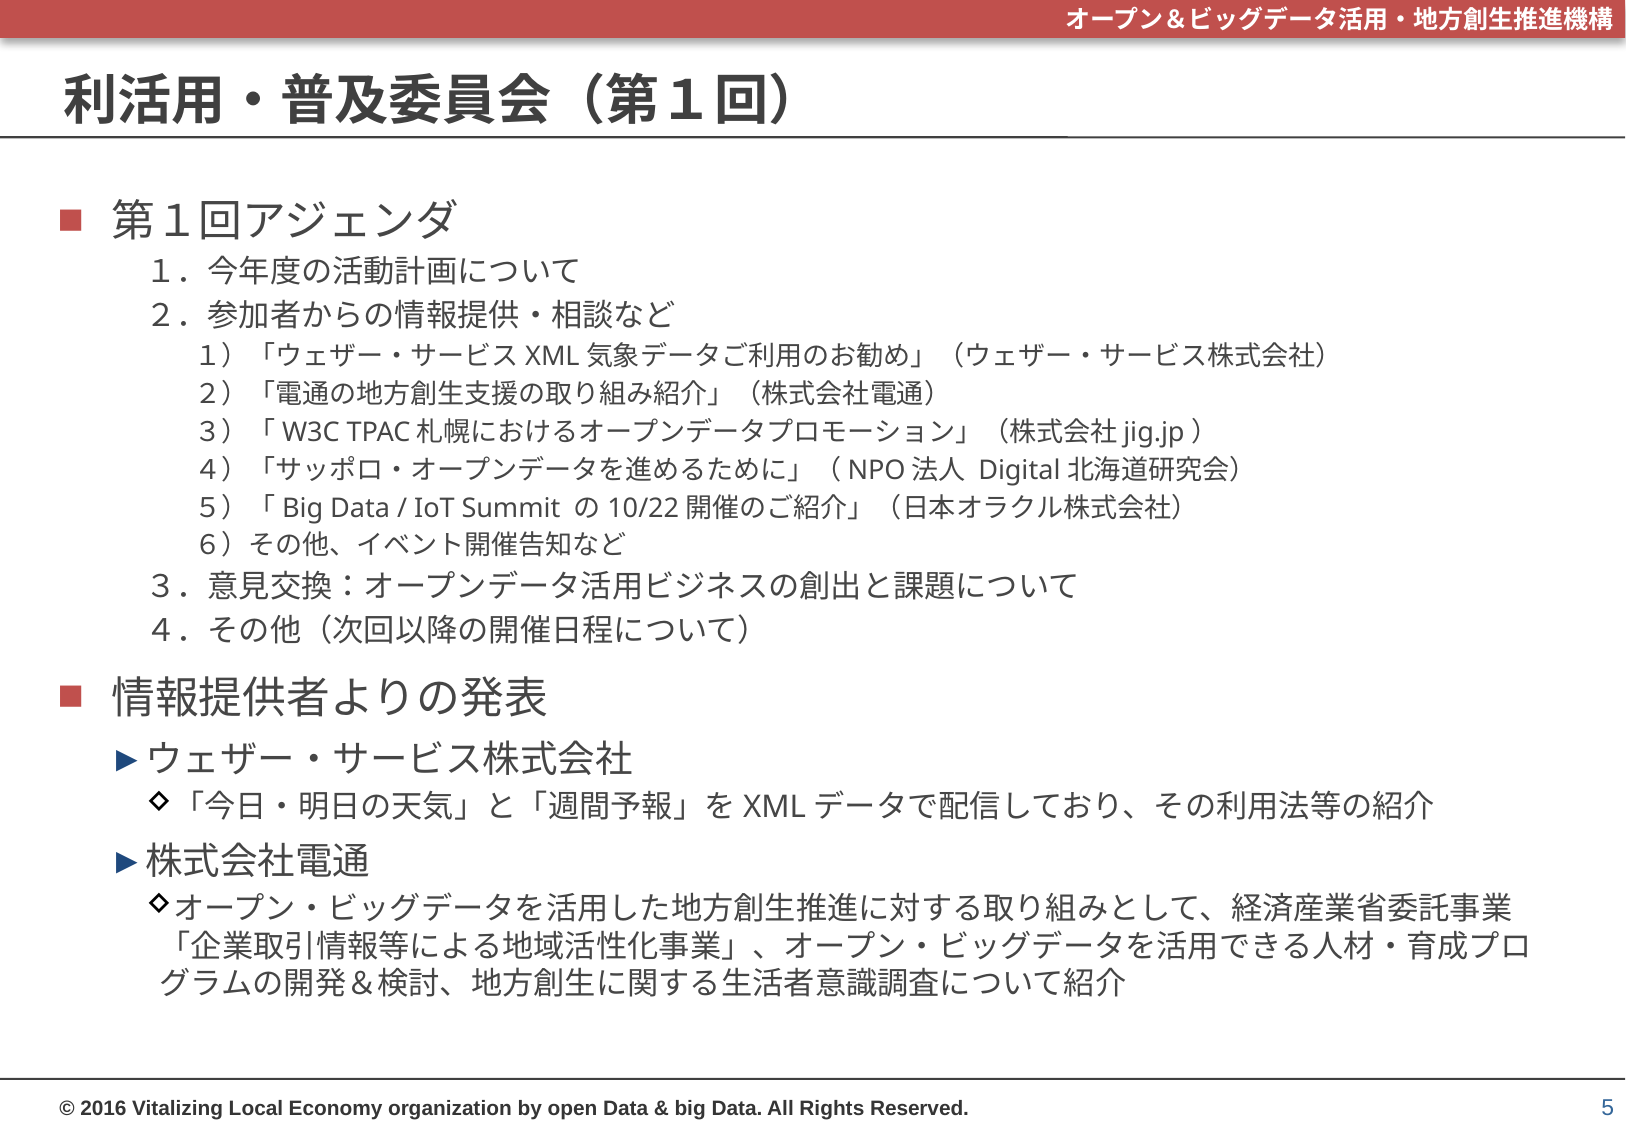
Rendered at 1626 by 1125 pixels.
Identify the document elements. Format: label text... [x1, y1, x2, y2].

list 第１回アジェンダ １．今年度の活動計画について ２．参加者からの情報提供・相談など １）「ウェザー・サービスXML気象データご利用のお勧め」（ウェザー・サービス株式会社） ２）「電通の地方創生支援の取り組み紹介」（株式会社電通） ３）「W3C TPAC札幌におけるオープンデータプロモーション」（株式会社jig.jp） ４）「サッポロ・オープンデータを進めるために」（NPO法人 Digital北海道研究会） ５）「Big Data / IoT Summit の10/22開催のご紹介」（日本オラクル株式会社） ６）その他、イベント開催告知など ３．意見交換：オープンデータ活用ビジネスの創出と課題について ４．その他（次回以降の開催日程について） 情報提供者よりの発表 ウェザー・サービス株式会社 「今日・明日の天気」と「週間予報」をXMLデータで配信しており、その利用法等の紹介 株式会社電通 オープン・ビッグデータを活用した地方創生推進に対する取り組みとして、経済産業省委託事業「企業取引情報等による地域活性化事業」、オープン・ビッグデータを活用できる人材・育成プログラムの開発＆検討、地方創生に関する生活者意識調査について紹介 [57, 187, 1559, 1052]
slide_number 5 [1557, 1082, 1625, 1125]
title 利活用・普及委員会（第１回） [63, 49, 1563, 146]
